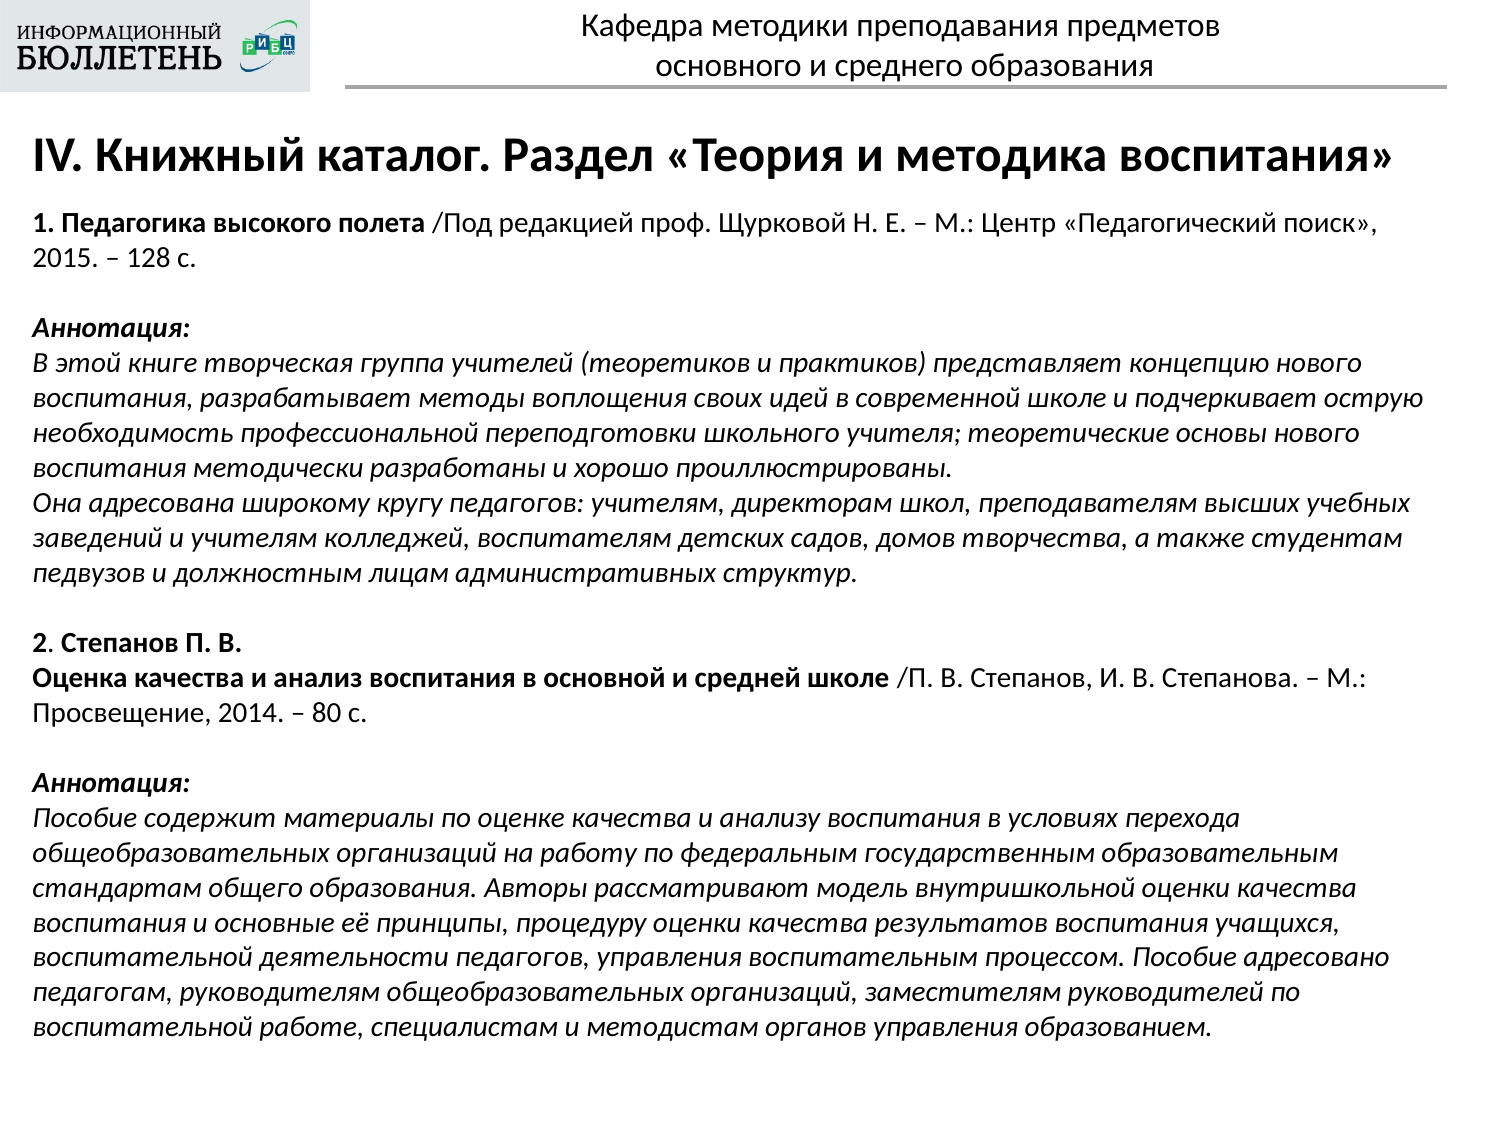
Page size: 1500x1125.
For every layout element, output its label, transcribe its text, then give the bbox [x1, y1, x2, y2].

picture [0, 0, 311, 93]
text_box 1. Педагогика высокого полета /Под редакцией проф. Щурковой Н. Е. – М.: Центр «Педагогический поиск», 2015. – 128 с. Аннотация: В этой книге творческая группа учителей (теоретиков и практиков) представляет концепцию нового воспитания, разрабатывает методы воплощения своих идей в современной школе и подчеркивает острую необходимость профессиональной переподготовки школьного учителя; теоретические основы нового воспитания методически разработаны и хорошо проиллюстрированы. Она адресована широкому кругу педагогов: учителям, директорам школ, преподавателям высших учебных заведений и учителям колледжей, воспитателям детских садов, домов творчества, а также студентам педвузов и должностным лицам административных структур. 2. Степанов П. В. Оценка качества и анализ воспитания в основной и средней школе /П. В. Степанов, И. В. Степанова. – М.: Просвещение, 2014. – 80 с. Аннотация: Пособие содержит материалы по оценке качества и анализу воспитания в условиях перехода общеобразовательных организаций на работу по федеральным государственным образовательным стандартам общего образования. Авторы рассматривают модель внутришкольной оценки качества воспитания и основные её принципы, процедуру оценки качества результатов воспитания учащихся, воспитательной деятельности педагогов, управления воспитательным процессом. Пособие адресовано педагогам, руководителям общеобразовательных организаций, заместителям руководителей по воспитательной работе, специалистам и методистам органов управления образованием. [17, 196, 1447, 1096]
text_box IV. Книжный каталог. Раздел «Теория и методика воспитания» [17, 113, 1447, 196]
text_box Кафедра методики преподавания предметов основного и среднего образования [312, 0, 1500, 91]
